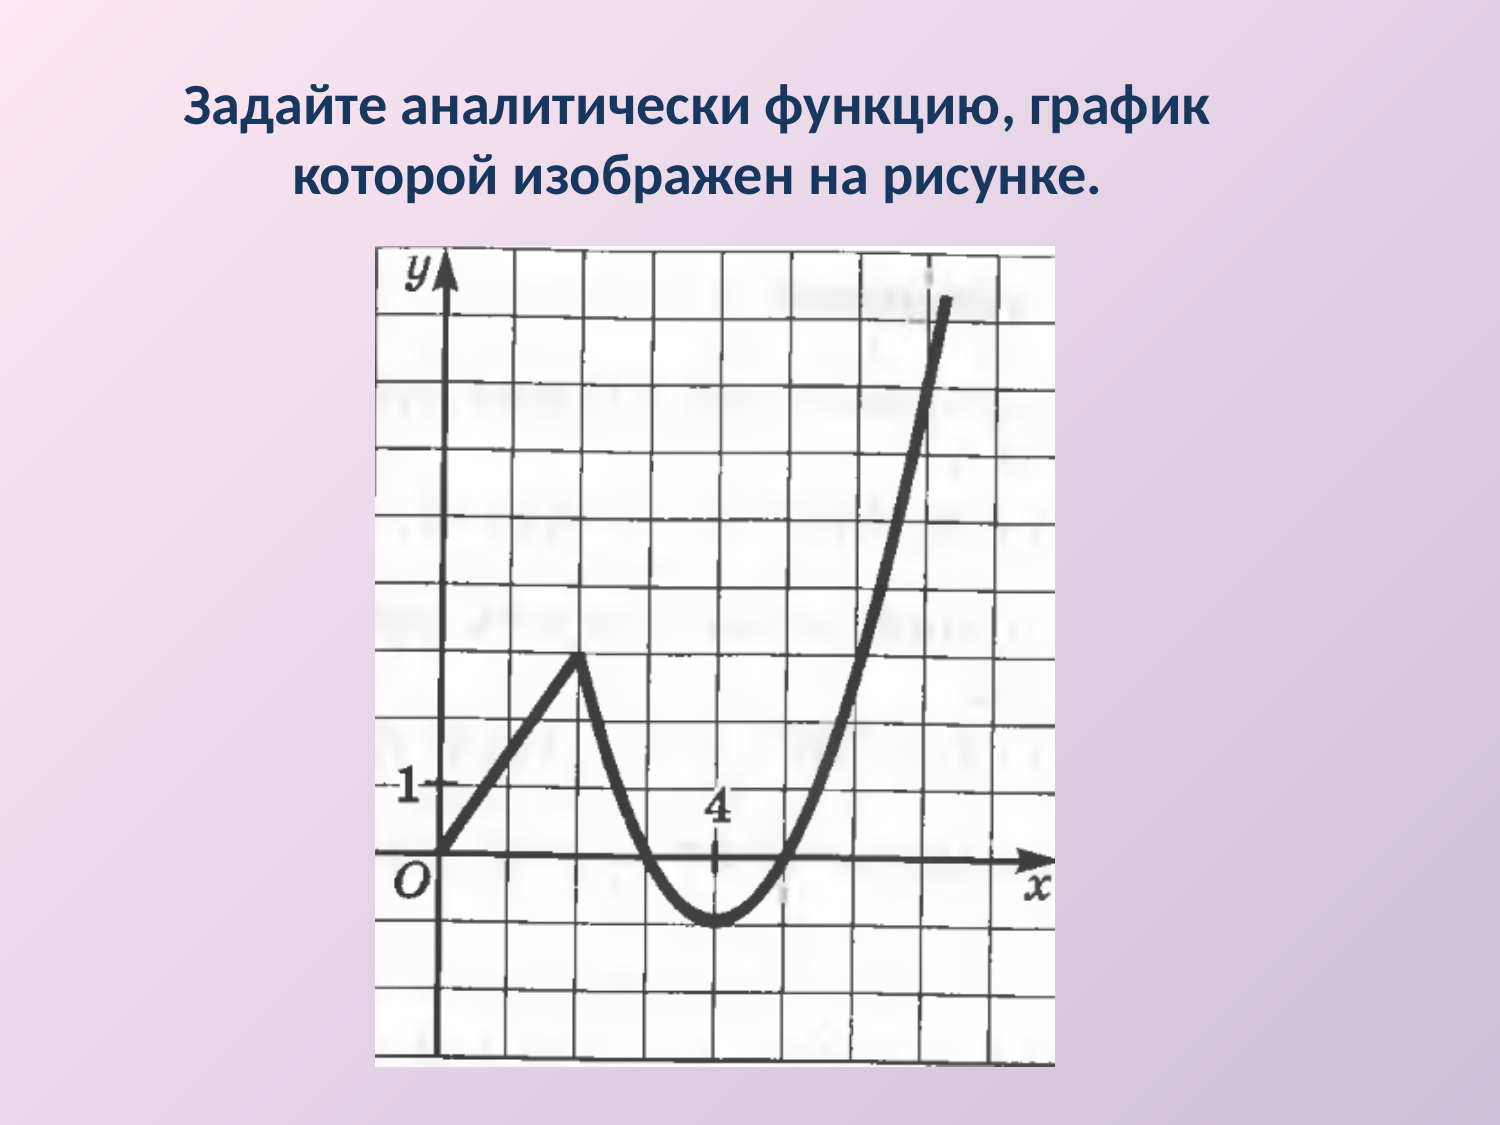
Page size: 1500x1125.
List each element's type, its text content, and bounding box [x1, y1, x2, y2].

picture [374, 245, 1055, 1067]
text_box Задайте аналитически функцию, график которой изображен на рисунке. [117, 58, 1278, 214]
